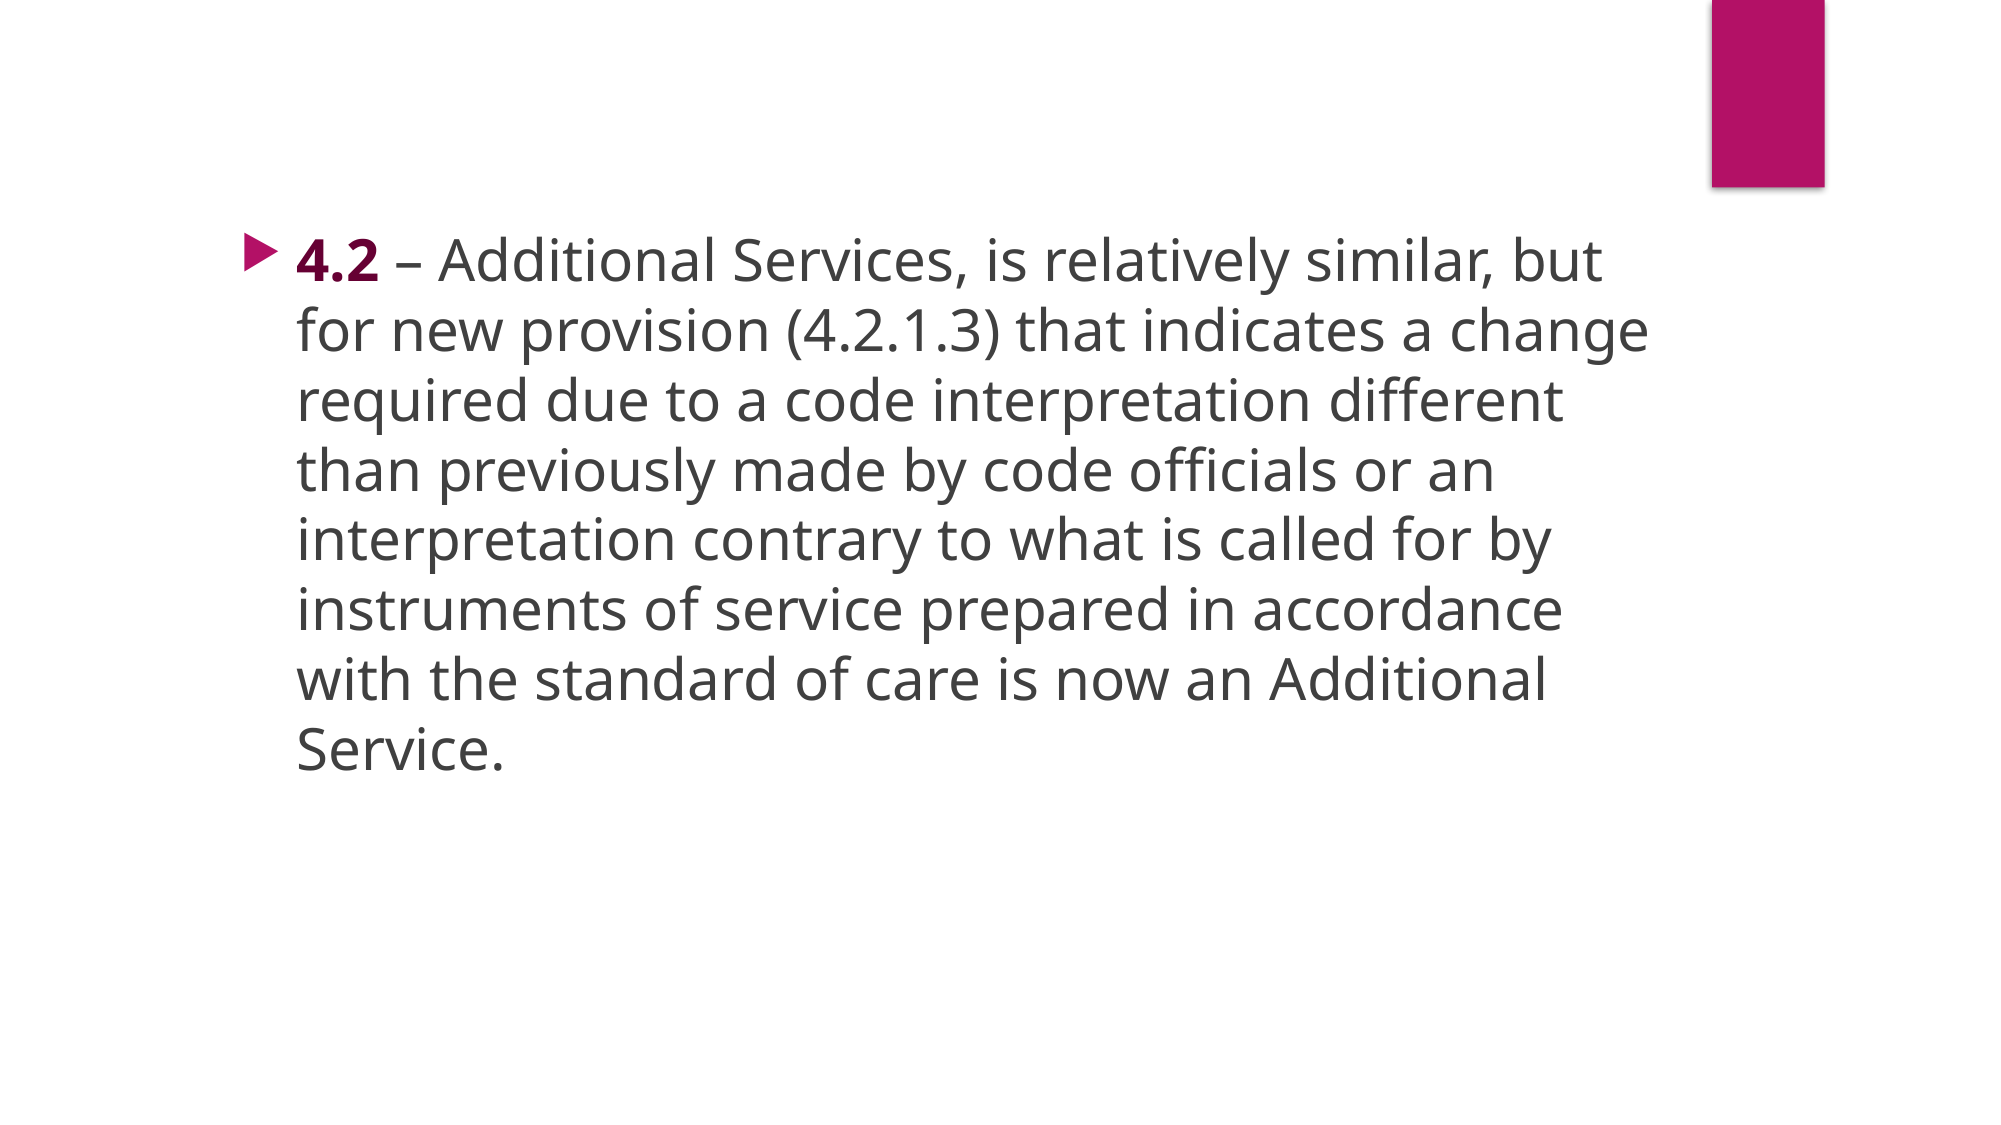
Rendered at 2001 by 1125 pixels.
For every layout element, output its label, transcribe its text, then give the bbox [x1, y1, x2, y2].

list 4.2 – Additional Services, is relatively similar, but for new provision (4.2.1.3) that indicates a change required due to a code interpretation different than previously made by code officials or an interpretation contrary to what is called for by instruments of service prepared in accordance with the standard of care is now an Additional Service. [225, 215, 1673, 956]
